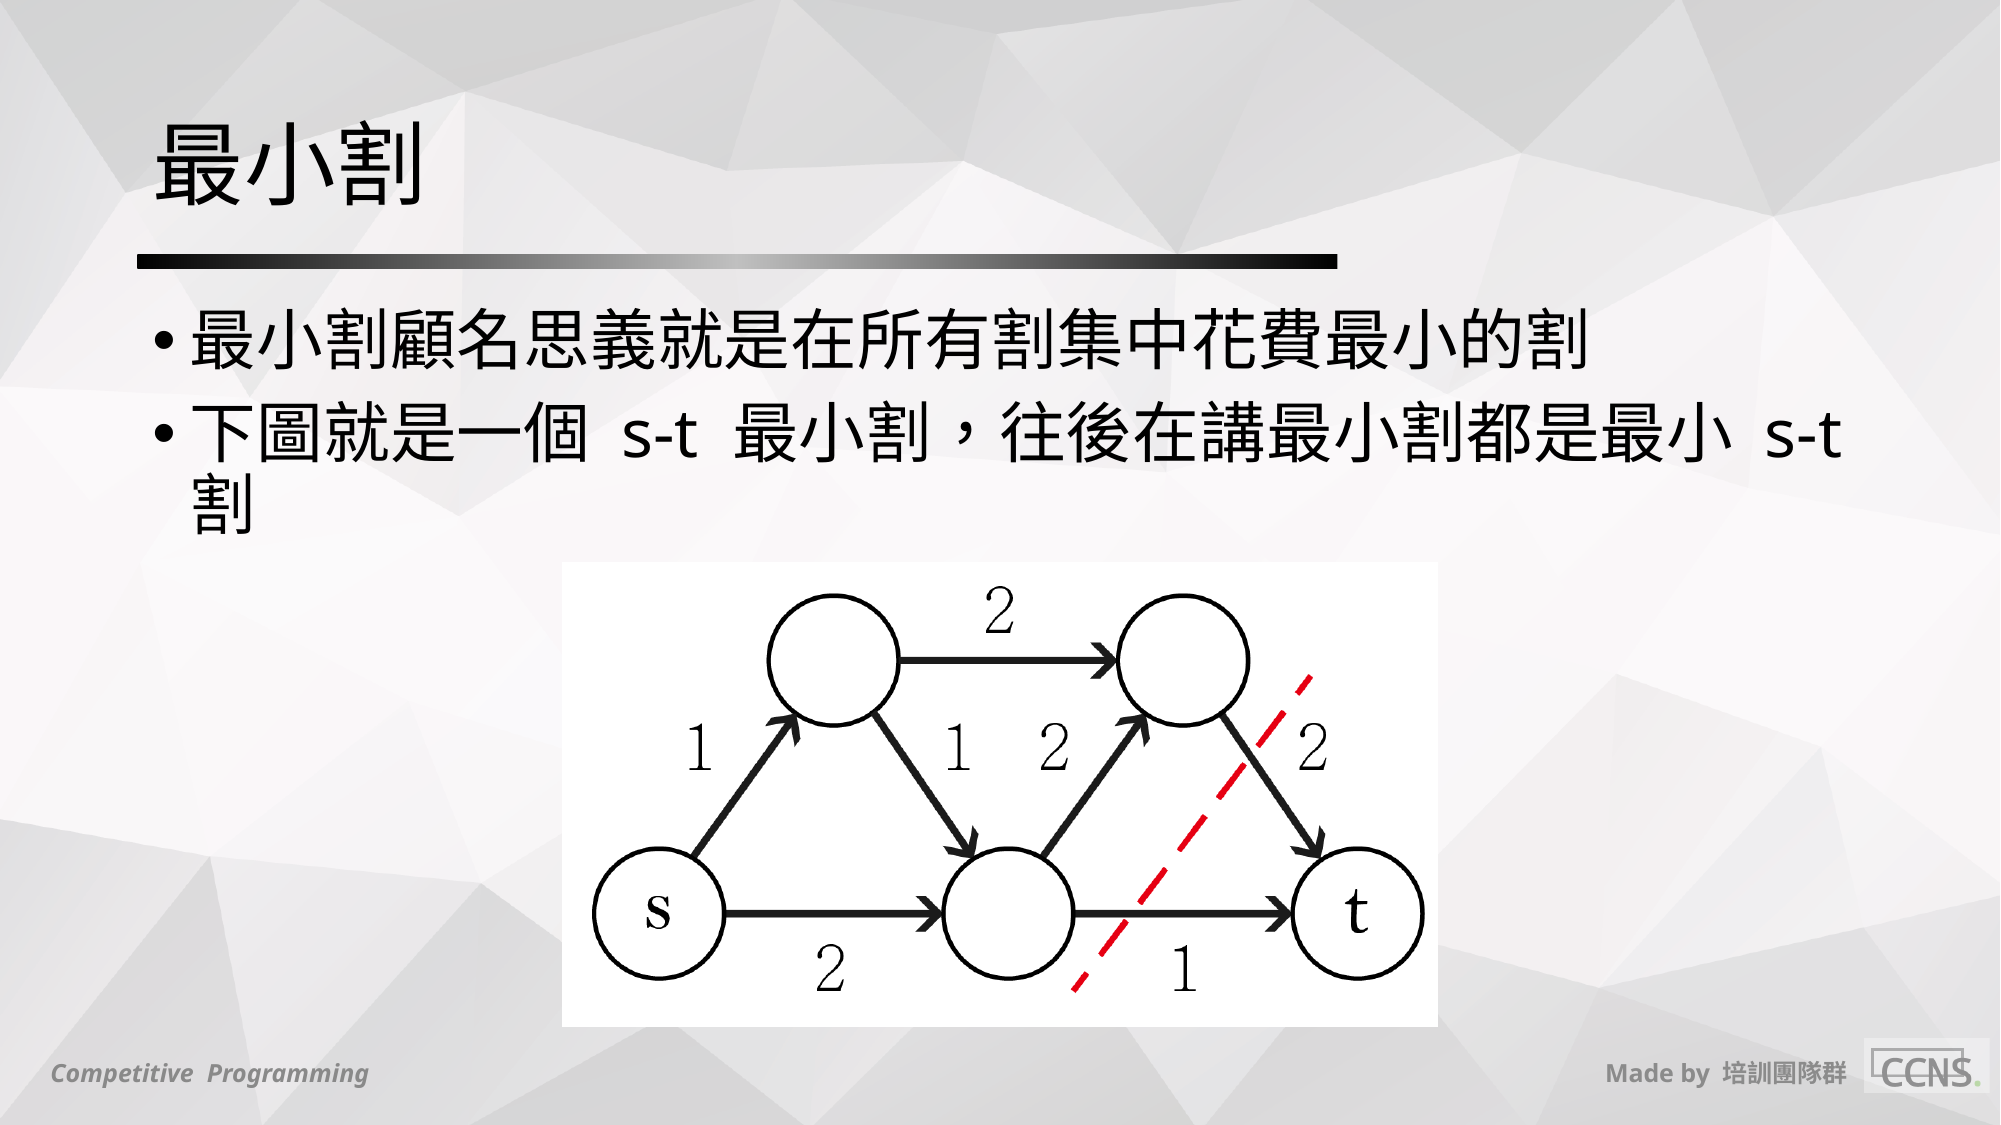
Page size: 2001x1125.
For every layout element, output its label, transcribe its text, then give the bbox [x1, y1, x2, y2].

title 最小割 [137, 59, 1863, 278]
list 最小割顧名思義就是在所有割集中花費最小的割 下圖就是一個 s-t 最小割，往後在講最小割都是最小 s-t 割 [137, 299, 1911, 1014]
picture [0, 0, 2000, 1125]
